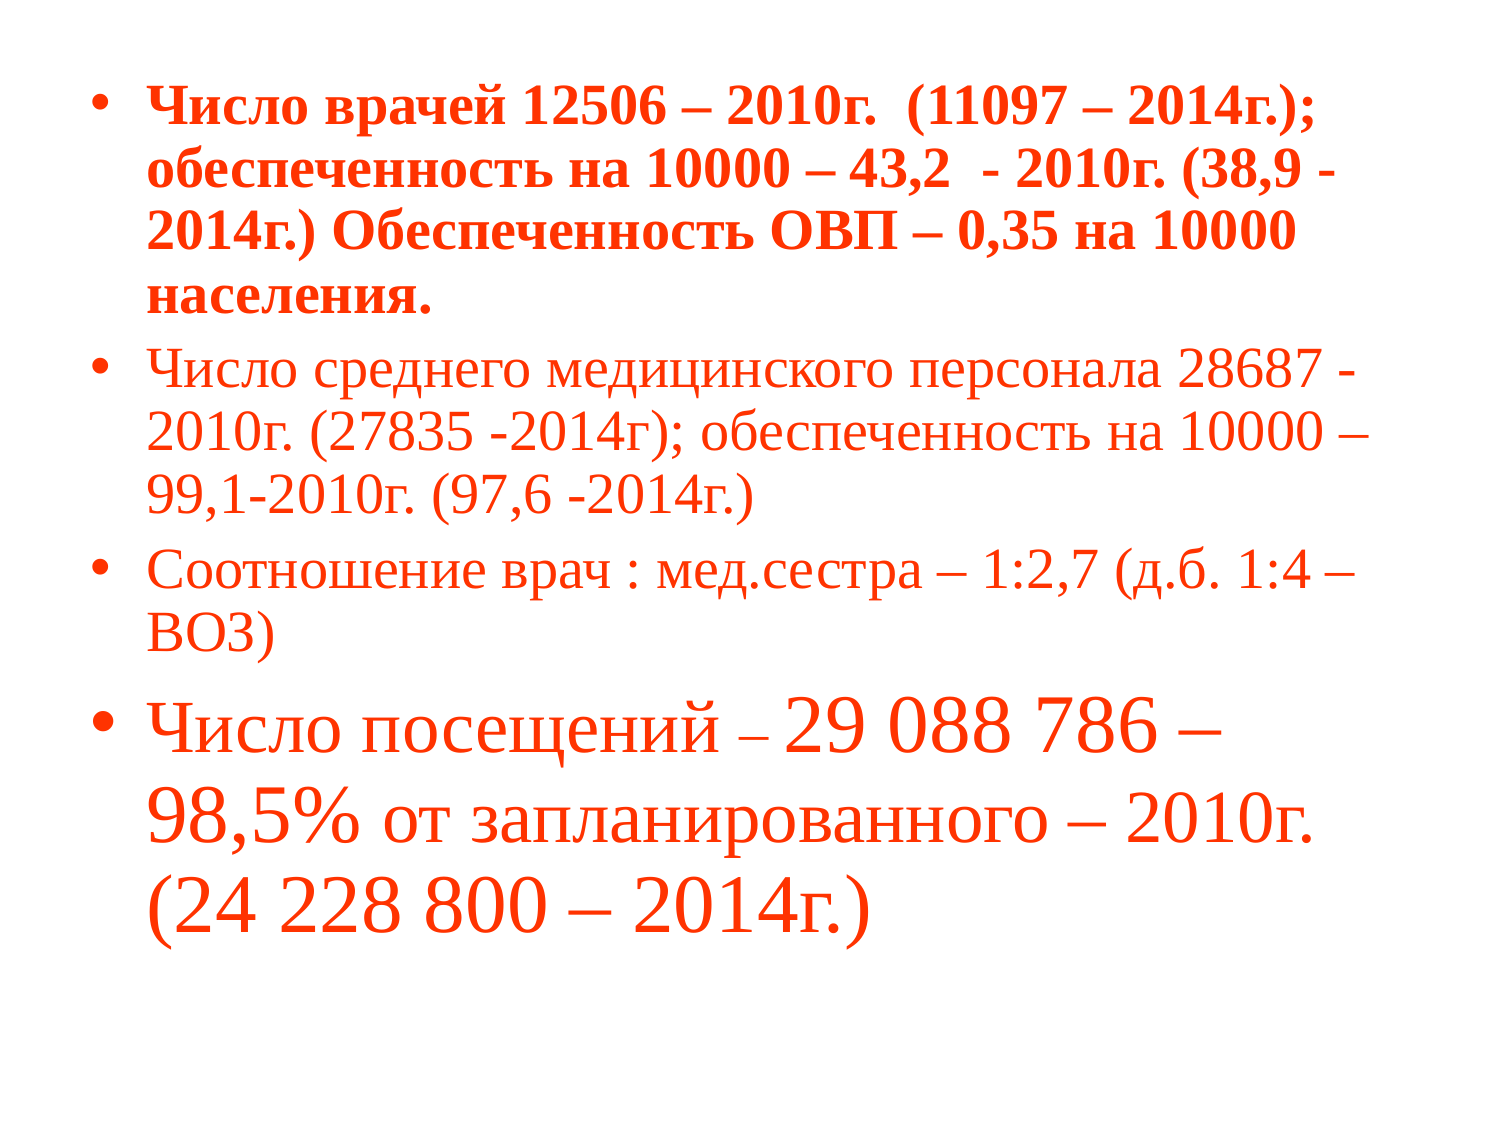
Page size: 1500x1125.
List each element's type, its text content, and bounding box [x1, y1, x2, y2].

list Число врачей 12506 – 2010г. (11097 – 2014г.); обеспеченность на 10000 – 43,2 - 2010г. (38,9 -2014г.) Обеспеченность ОВП – 0,35 на 10000 населения. Число среднего медицинского персонала 28687 -2010г. (27835 -2014г); обеспеченность на 10000 – 99,1-2010г. (97,6 -2014г.) Соотношение врач : мед.сестра – 1:2,7 (д.б. 1:4 – ВОЗ) Число посещений – 29 088 786 – 98,5% от запланированного – 2010г. (24 228 800 – 2014г.) [75, 66, 1425, 1005]
